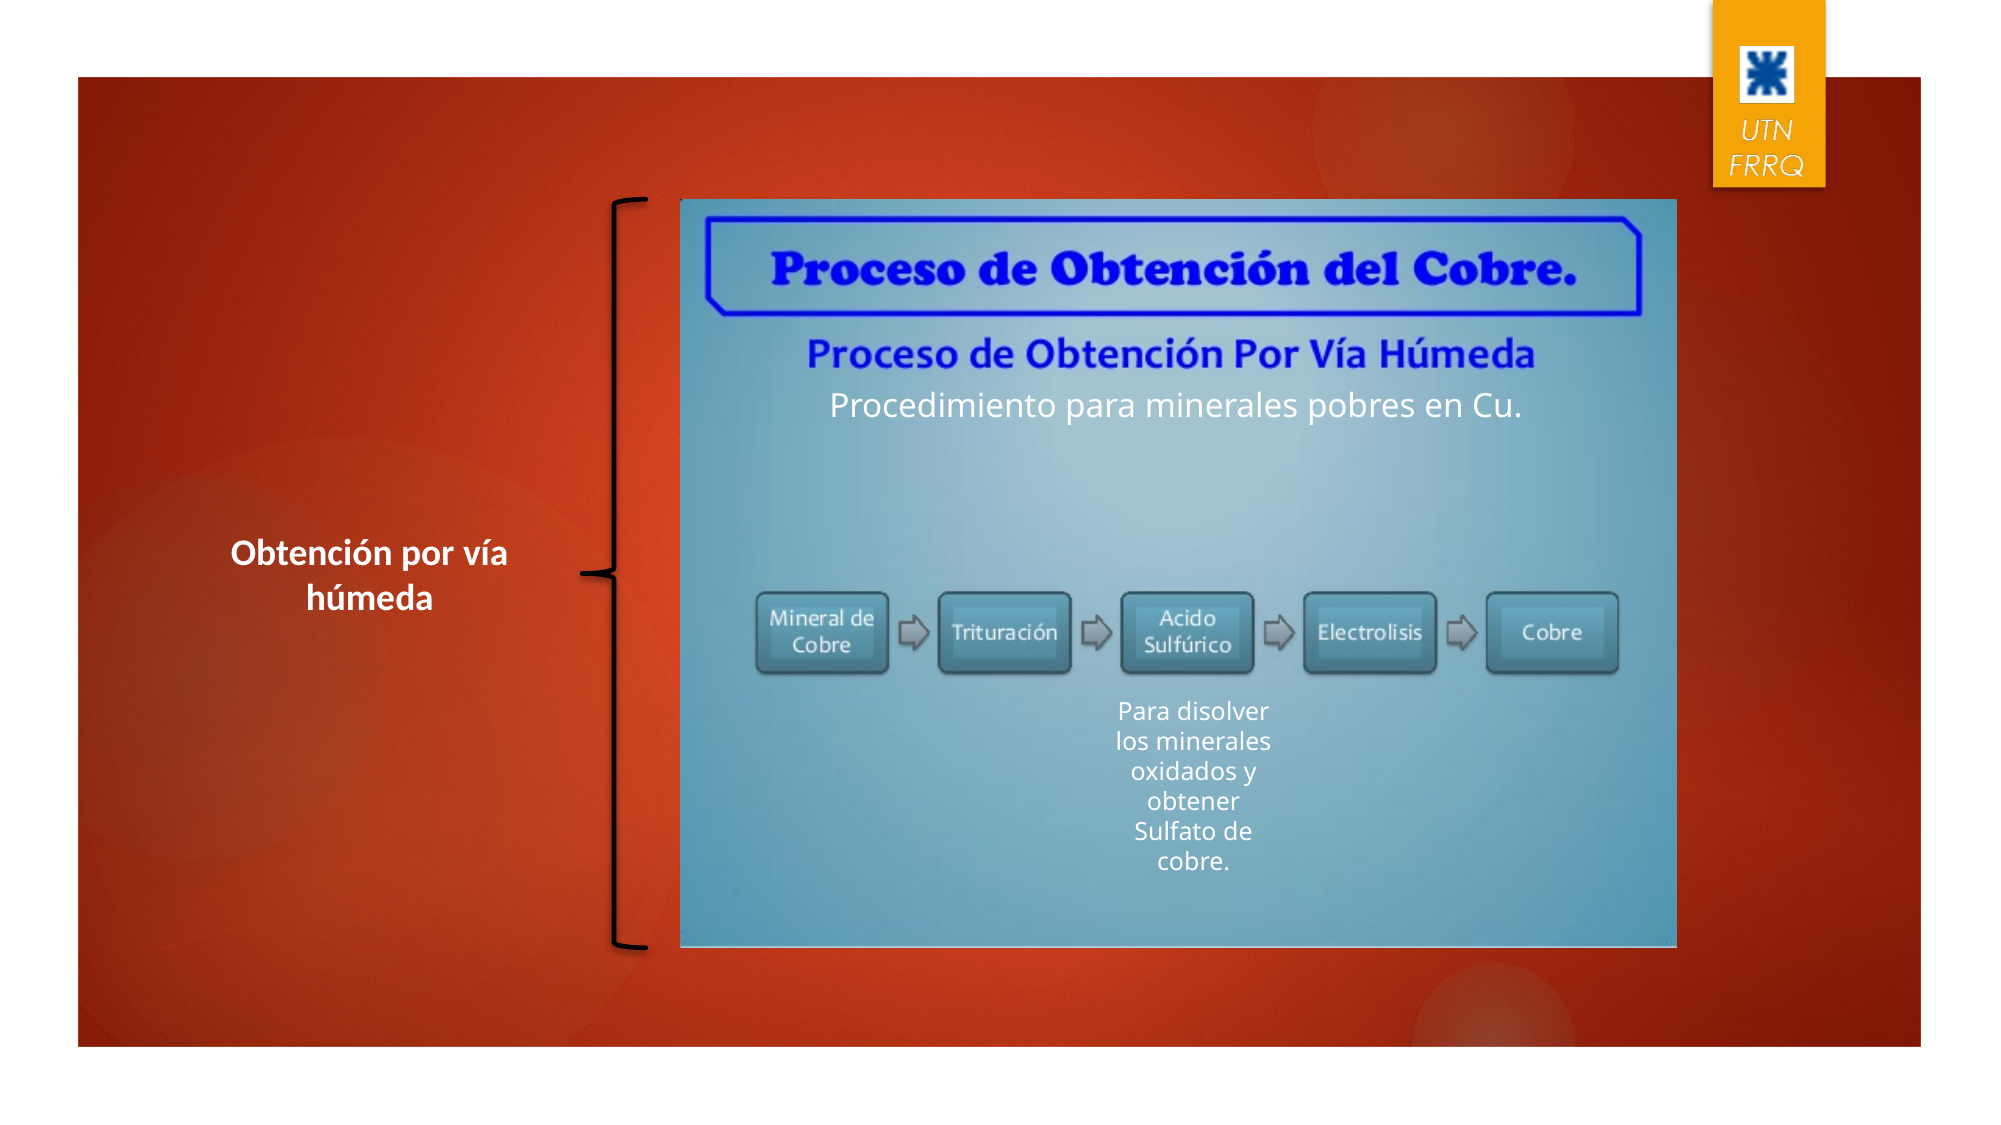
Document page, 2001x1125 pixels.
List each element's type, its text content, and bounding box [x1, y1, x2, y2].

text_box [583, 196, 649, 951]
picture [1710, 46, 1824, 200]
text_box Obtención por vía húmeda [157, 520, 583, 626]
picture [679, 199, 1678, 948]
